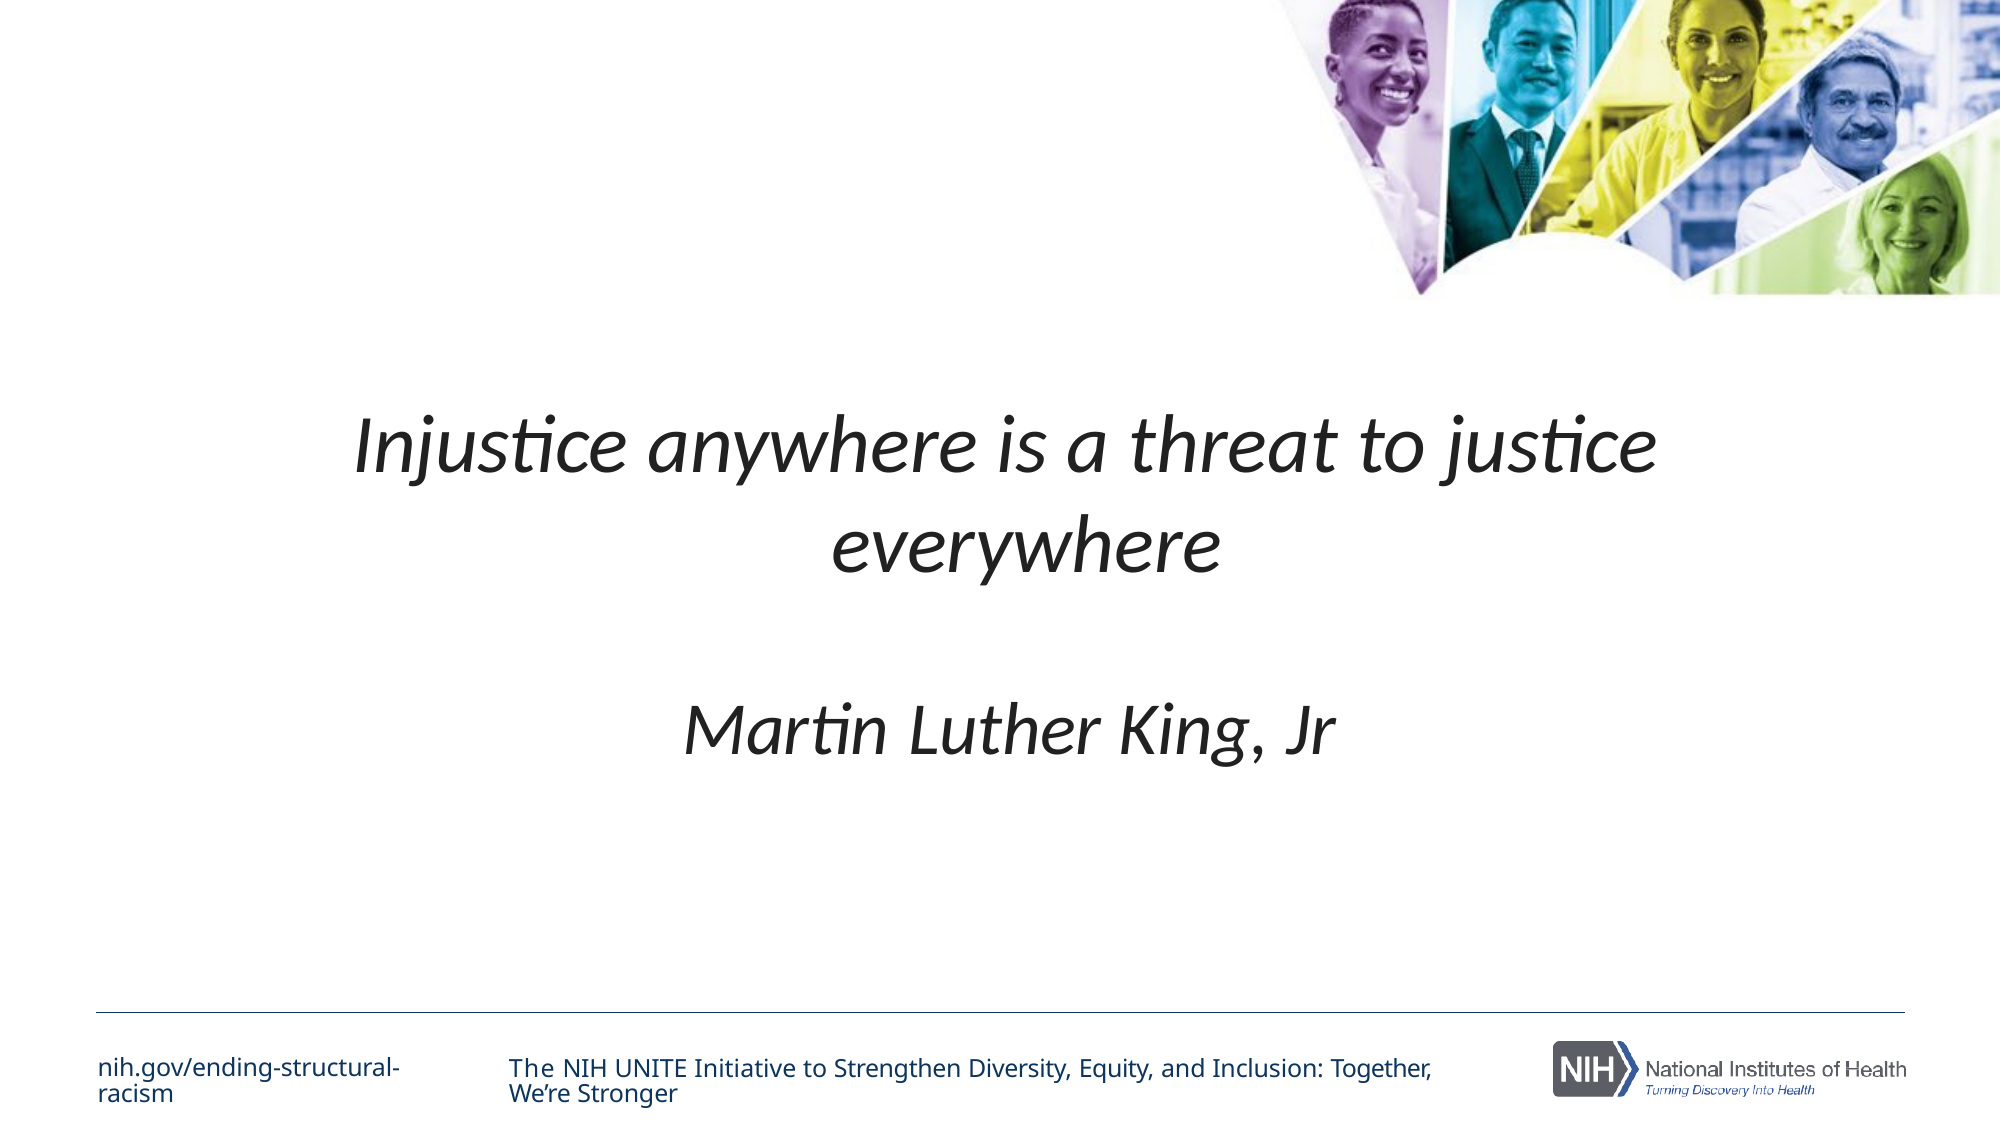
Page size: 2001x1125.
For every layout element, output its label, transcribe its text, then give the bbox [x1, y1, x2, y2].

slide_number nih.gov/ending-structural-racism [95, 1056, 427, 1125]
picture [1553, 1041, 1840, 1097]
title Injustice anywhere is a threat to justice everywhere [332, 387, 1668, 590]
text_box Martin Luther King, Jr [680, 677, 1341, 770]
picture [20, 0, 2000, 364]
picture [1846, 1061, 1906, 1077]
footer The NIH UNITE Initiative to Strengthen Diversity, Equity, and Inclusion: Together, We’re Stronger [506, 1056, 1452, 1125]
